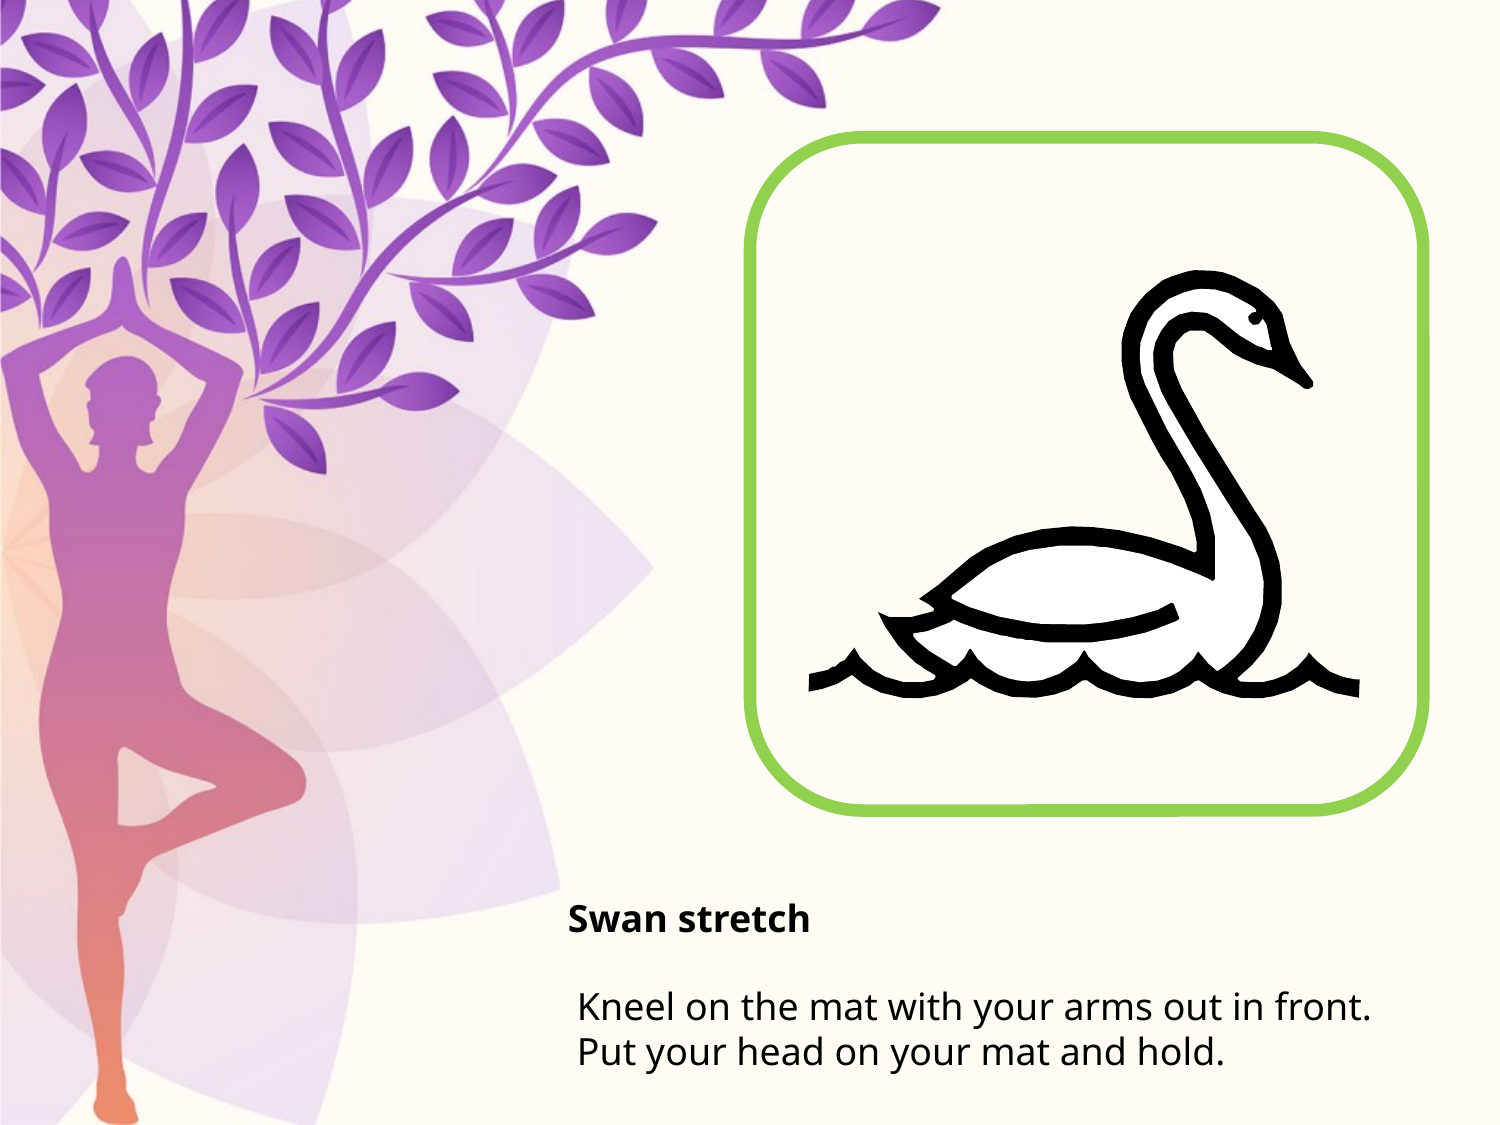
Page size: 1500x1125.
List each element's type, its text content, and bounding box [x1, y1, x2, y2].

text_box Swan stretch [553, 887, 827, 948]
picture [0, 0, 1500, 1125]
text_box Kneel on the mat with your arms out in front. Put your head on your mat and hold. [562, 975, 1388, 1081]
text_box [767, 135, 1406, 185]
